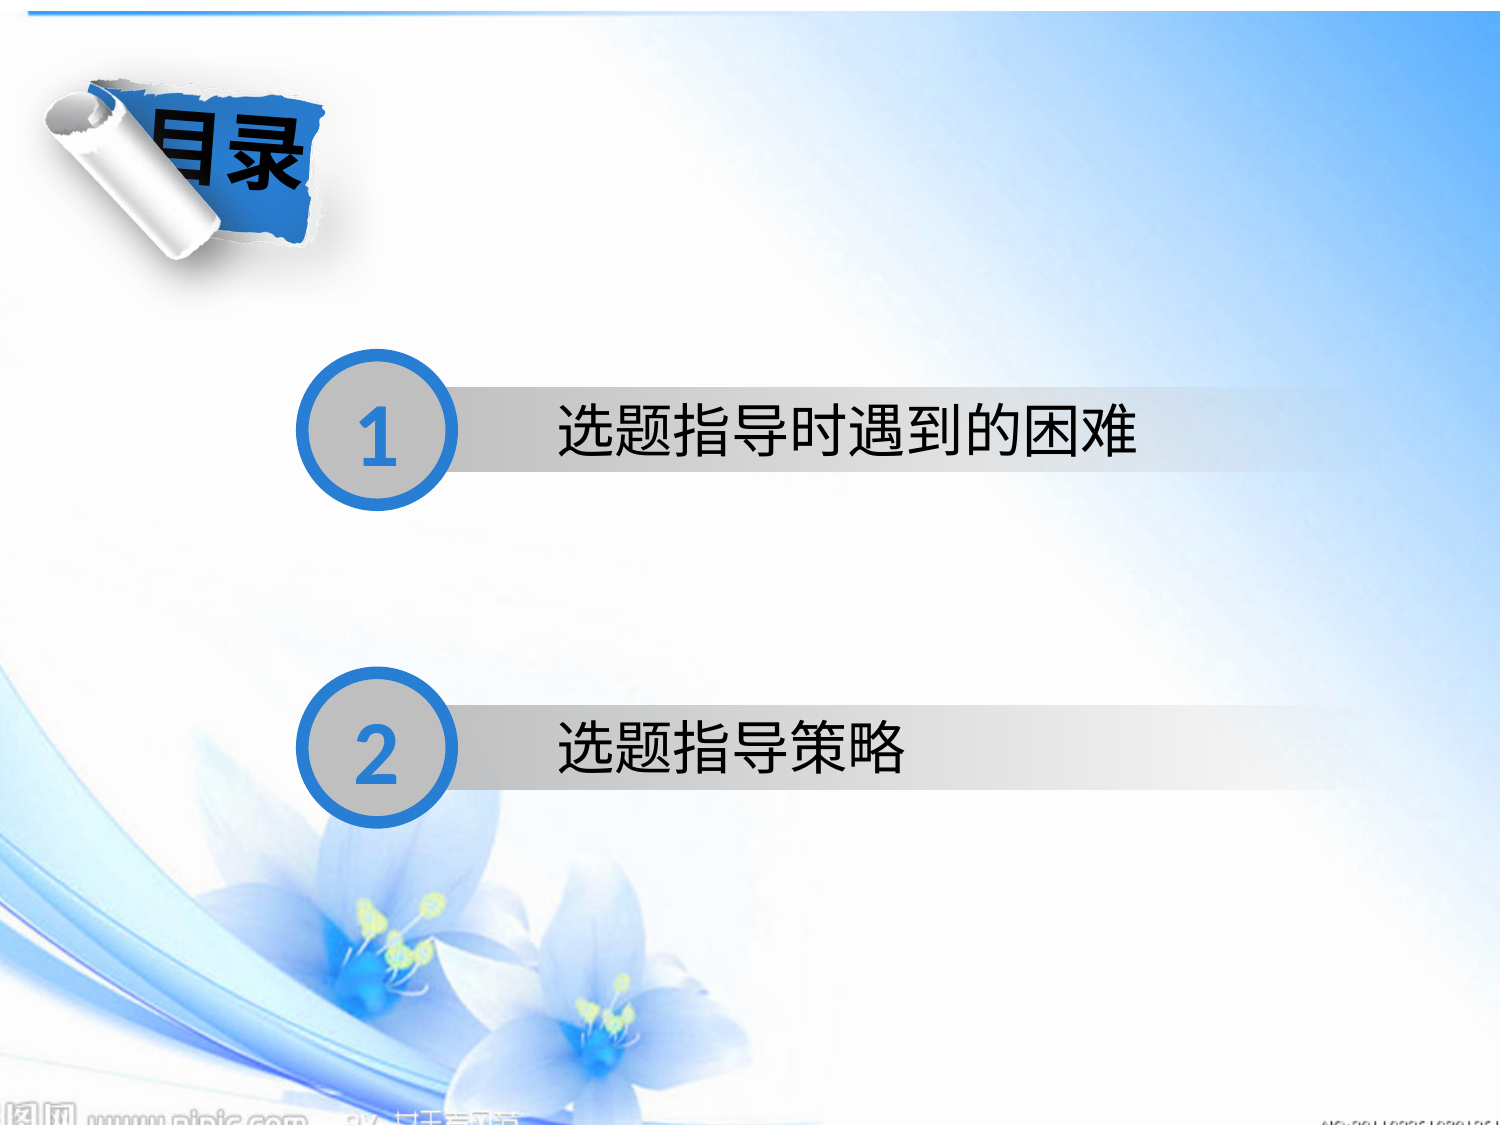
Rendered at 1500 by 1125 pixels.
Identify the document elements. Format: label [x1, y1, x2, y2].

text_box [40, 81, 327, 260]
picture [0, 11, 1500, 1125]
